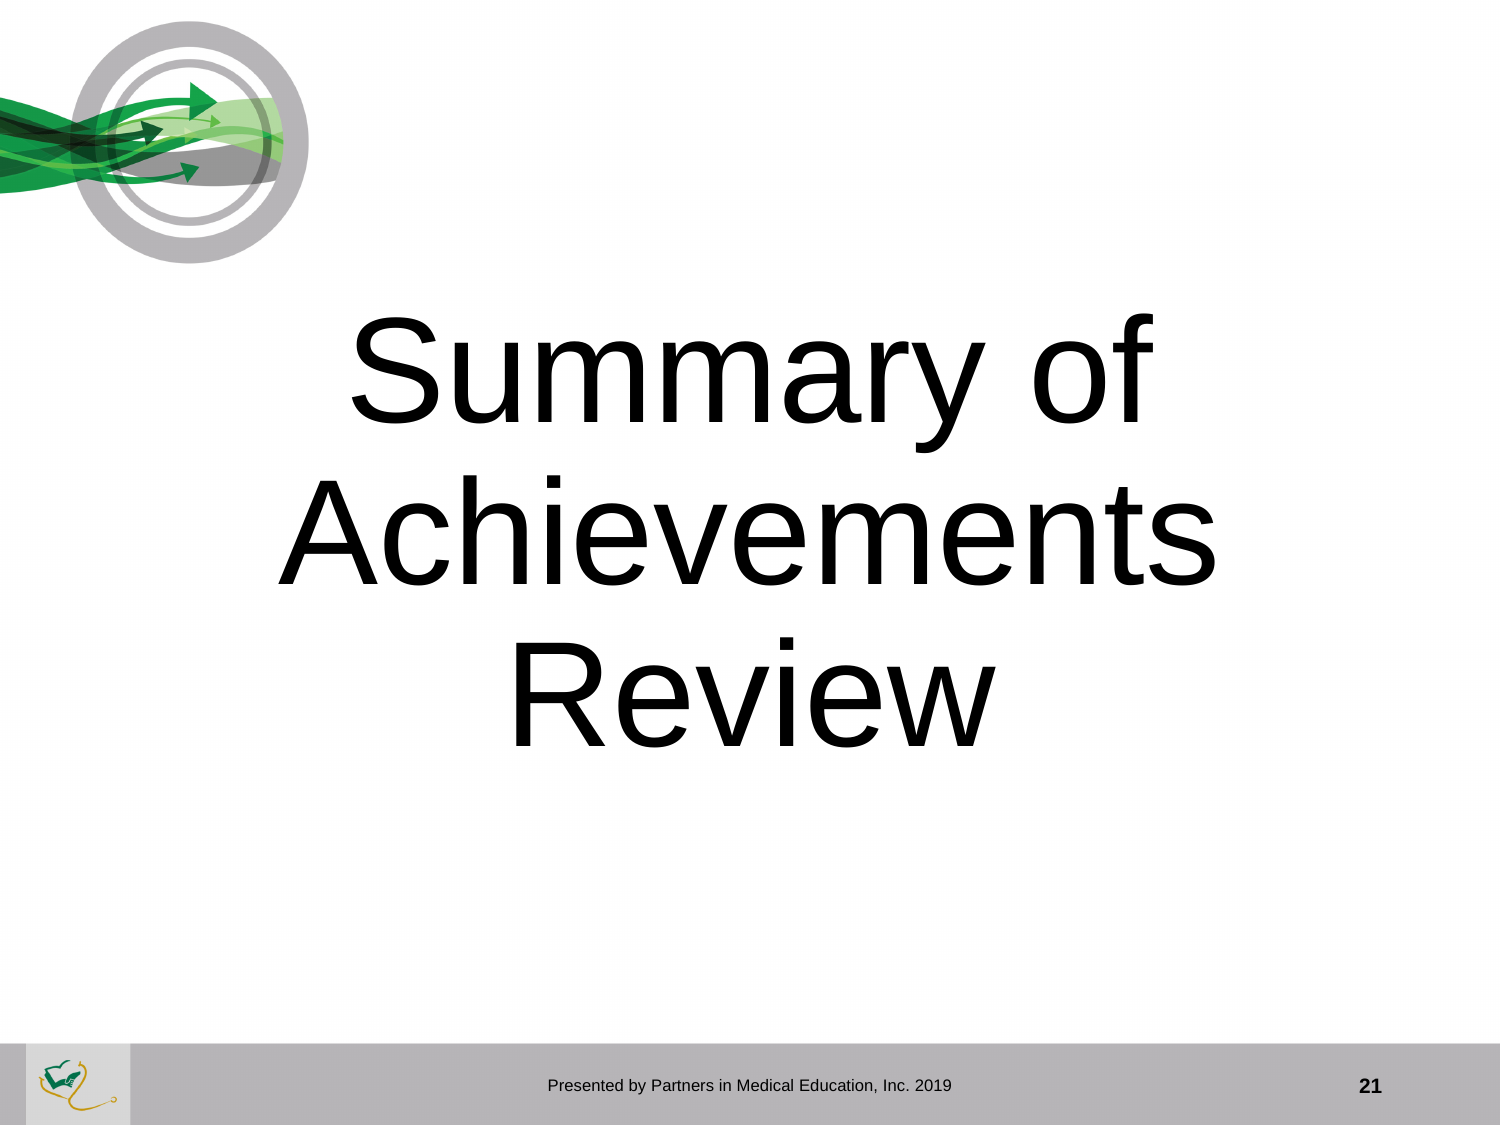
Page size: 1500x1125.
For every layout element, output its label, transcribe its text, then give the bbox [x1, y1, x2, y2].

list Summary of Achievements Review [103, 285, 1397, 1014]
slide_number 21 [1059, 1055, 1397, 1116]
footer Presented by Partners in Medical Education, Inc. 2019 [496, 1055, 1004, 1116]
picture [0, 0, 1500, 1125]
